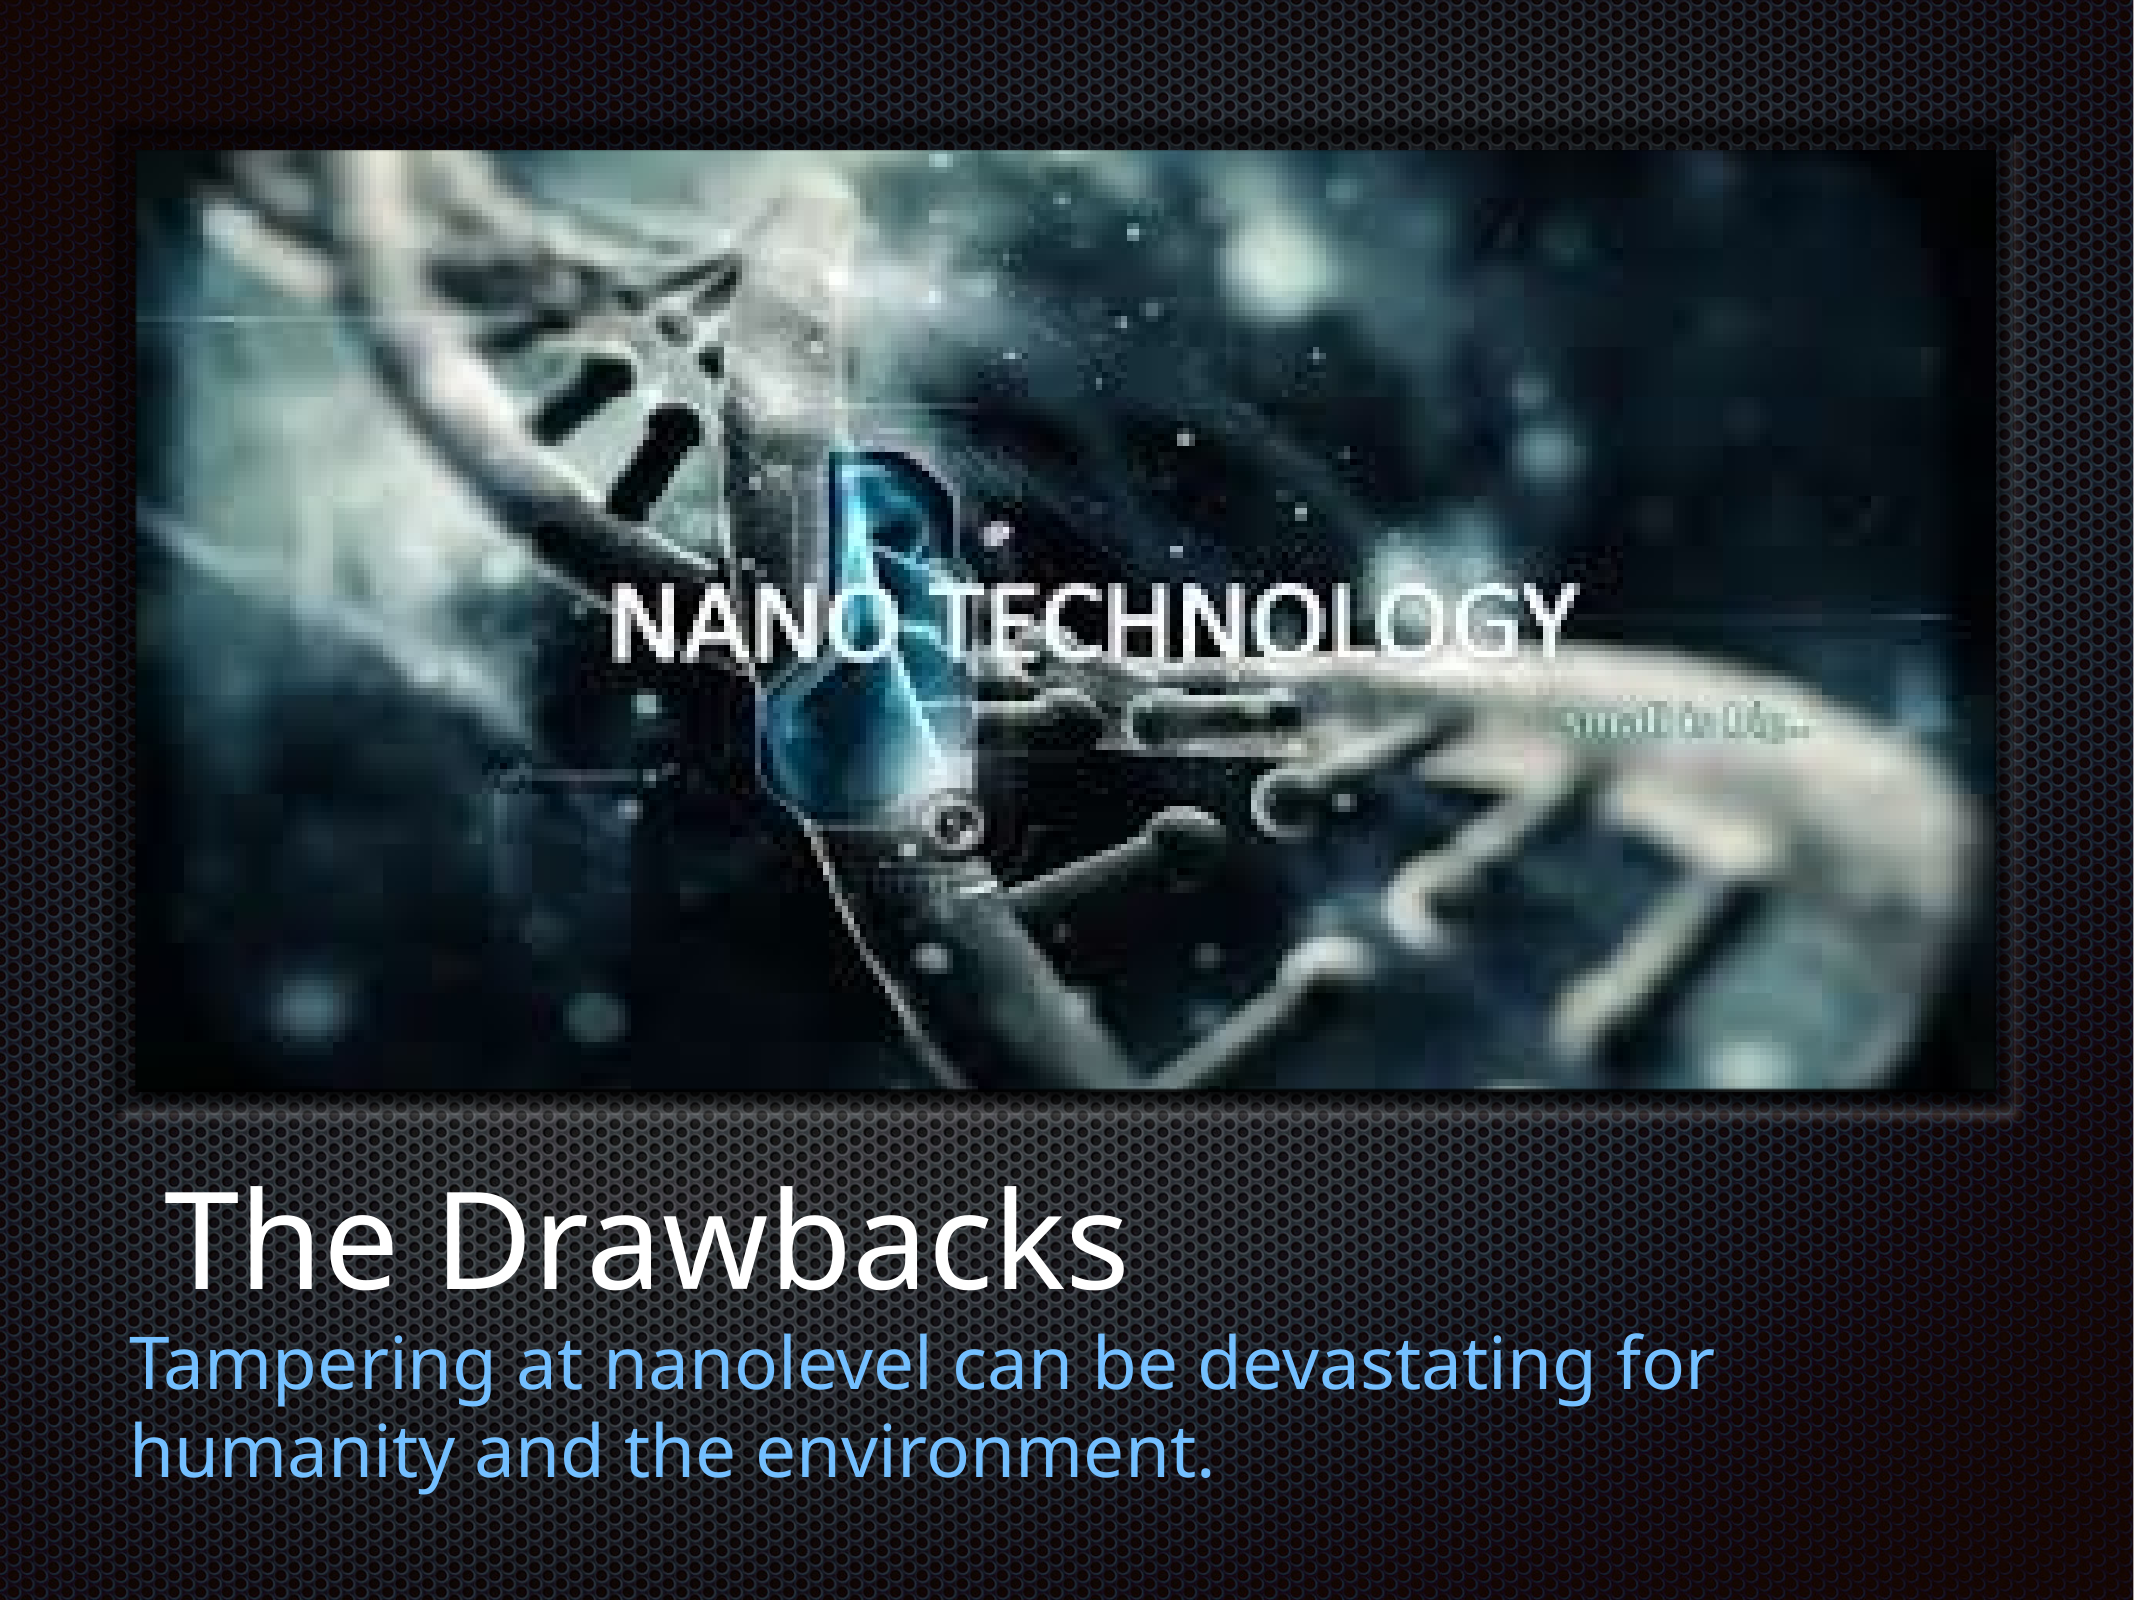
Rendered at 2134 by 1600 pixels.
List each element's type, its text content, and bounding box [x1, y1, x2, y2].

picture [0, 0, 2134, 1600]
title The Drawbacks [128, 1128, 2005, 1316]
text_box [103, 118, 2028, 1128]
list Tampering at nanolevel can be devastating for humanity and the environment. [128, 1316, 2005, 1574]
